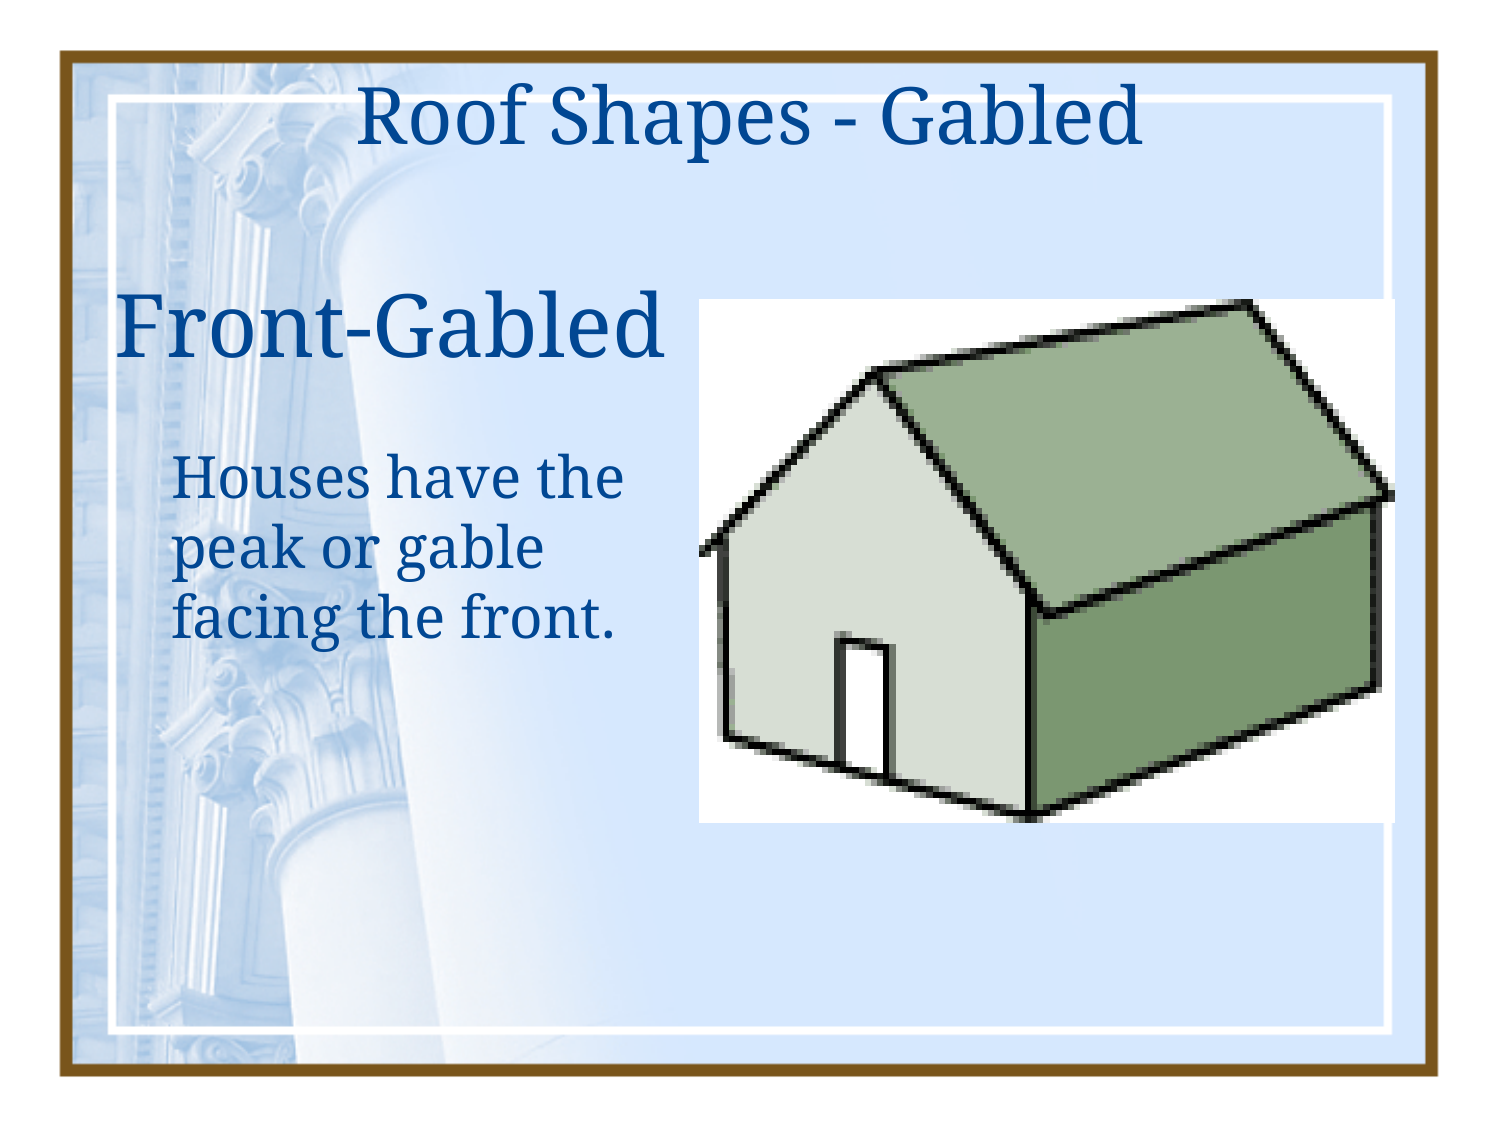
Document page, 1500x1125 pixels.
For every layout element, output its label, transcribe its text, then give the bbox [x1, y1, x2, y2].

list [699, 299, 1395, 823]
picture [0, 0, 1500, 1125]
title Roof Shapes - Gabled [74, 87, 1426, 233]
list Front-Gabled Houses have the peak or gable facing the front. [99, 262, 713, 1006]
